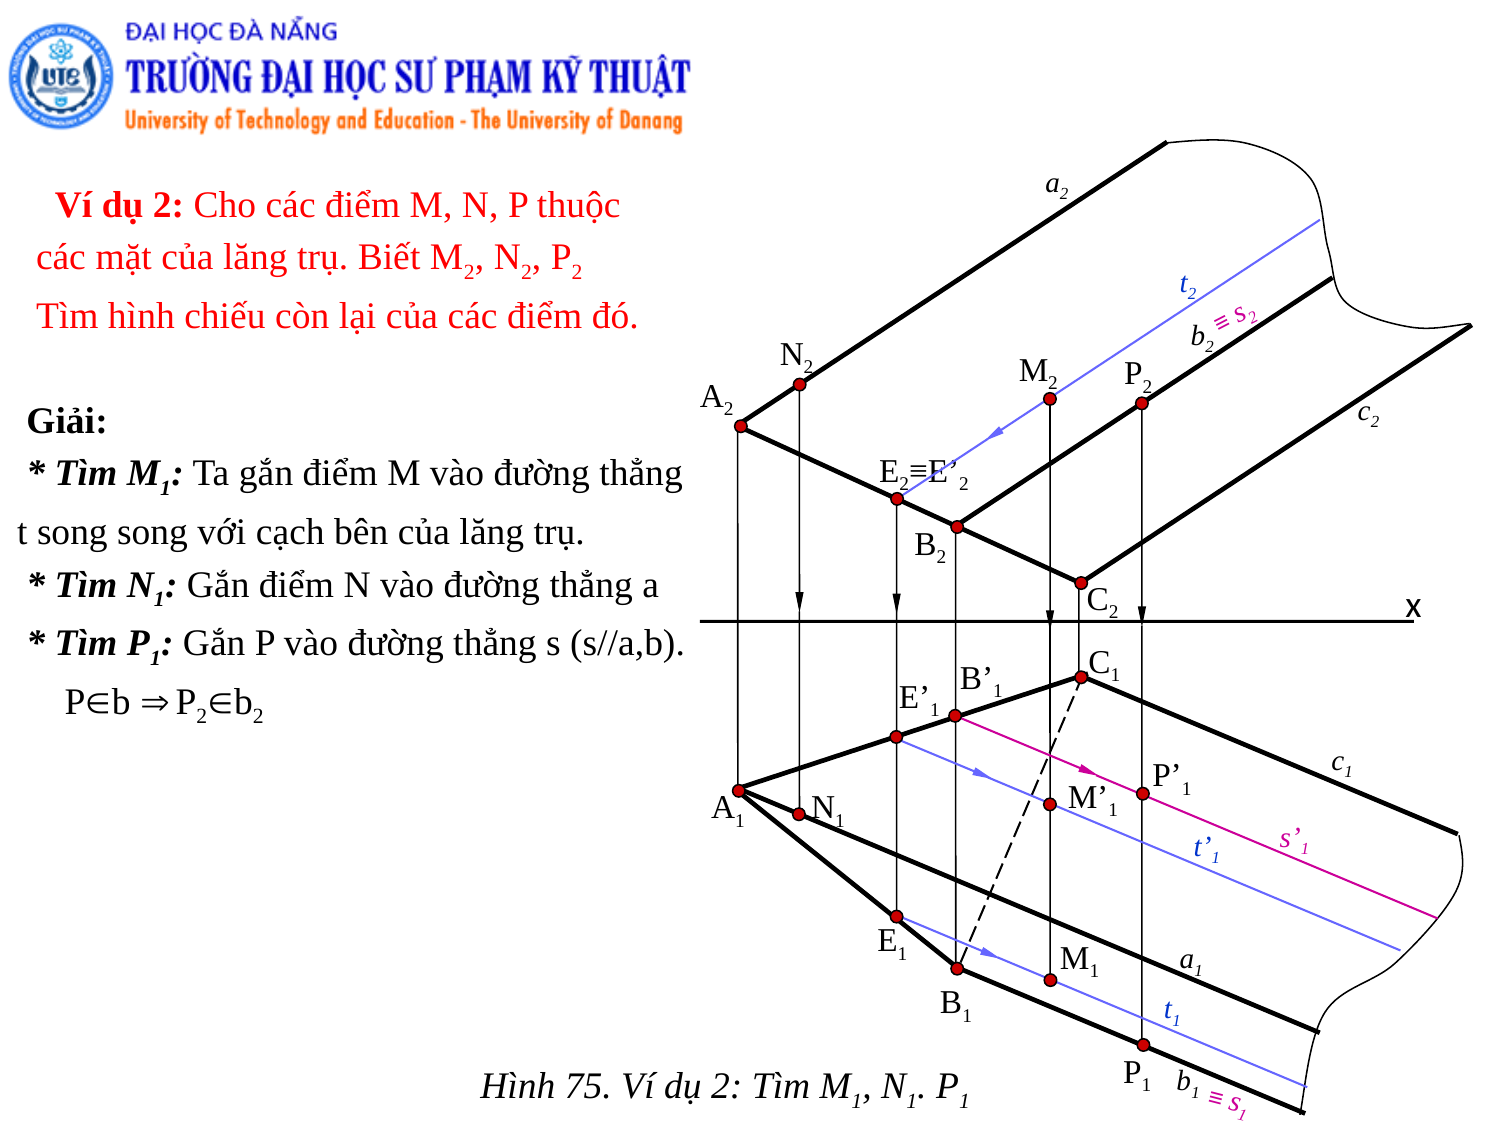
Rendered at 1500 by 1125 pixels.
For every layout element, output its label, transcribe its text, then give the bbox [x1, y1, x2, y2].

text_box [903, 917, 1001, 959]
text_box B2 [914, 522, 965, 568]
text_box [890, 492, 904, 506]
text_box E1 [877, 918, 973, 964]
text_box [961, 718, 1099, 776]
text_box [1074, 671, 1088, 684]
text_box [890, 910, 903, 923]
text_box [984, 401, 1044, 441]
text_box Hình 75. Ví dụ 2: Tìm M1, N1. P1 [465, 1054, 1281, 1114]
text_box ≡ s2 [1205, 284, 1269, 343]
text_box P1 [1123, 1050, 1217, 1054]
text_box t1 [1164, 989, 1214, 1030]
text_box a2 [1045, 163, 1096, 203]
text_box t2 [1179, 263, 1230, 303]
text_box [901, 741, 993, 780]
text_box B1 [940, 980, 991, 1027]
text_box P2 [1124, 351, 1218, 397]
text_box E’1 [898, 675, 994, 721]
text_box s’1 [1279, 817, 1330, 858]
text_box t’1 [1193, 827, 1244, 868]
text_box [734, 420, 748, 433]
text_box [948, 709, 962, 723]
text_box A2 [699, 373, 750, 420]
text_box [1044, 973, 1057, 987]
text_box A1 [710, 785, 761, 831]
text_box [890, 730, 903, 744]
text_box ≡ s1 [1204, 1076, 1263, 1125]
text_box P’1 [1152, 753, 1247, 800]
text_box [1161, 139, 1470, 329]
text_box M2 [1018, 347, 1113, 394]
text_box N2 [779, 332, 830, 378]
text_box b1 [1176, 1061, 1227, 1102]
text_box c2 [1357, 391, 1408, 432]
text_box [1043, 798, 1057, 811]
text_box Ví dụ 2: Cho các điểm M, N, P thuộc các mặt của lăng trụ. Biết M2, N2, P2 Tìm hình chiếu còn lại của các điểm đó. Giải: * Tìm M1: Ta gắn điểm M vào đường thẳng t song song với cạch bên của lăng trụ. * Tìm N1: Gắn điểm N vào đường thẳng a * Tìm P1: Gắn P vào đường thẳng s (s//a,b). PÎb Þ P2Îb2 [0, 172, 713, 850]
text_box [1043, 392, 1057, 406]
text_box [1299, 835, 1463, 1115]
text_box c1 [1331, 741, 1382, 782]
text_box [792, 807, 806, 821]
text_box B’1 [959, 656, 1010, 702]
text_box M’1 [1067, 774, 1162, 821]
text_box M1 [1060, 935, 1154, 982]
text_box N1 [811, 785, 862, 831]
text_box [1137, 1038, 1150, 1052]
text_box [699, 579, 1456, 626]
text_box [793, 378, 806, 391]
text_box [1135, 397, 1149, 410]
picture [0, 2, 698, 153]
text_box E2≡E’2 [879, 448, 995, 495]
text_box [950, 964, 964, 975]
text_box b2 [1190, 316, 1241, 357]
text_box C1 [1088, 639, 1139, 686]
text_box a1 [1179, 939, 1230, 980]
